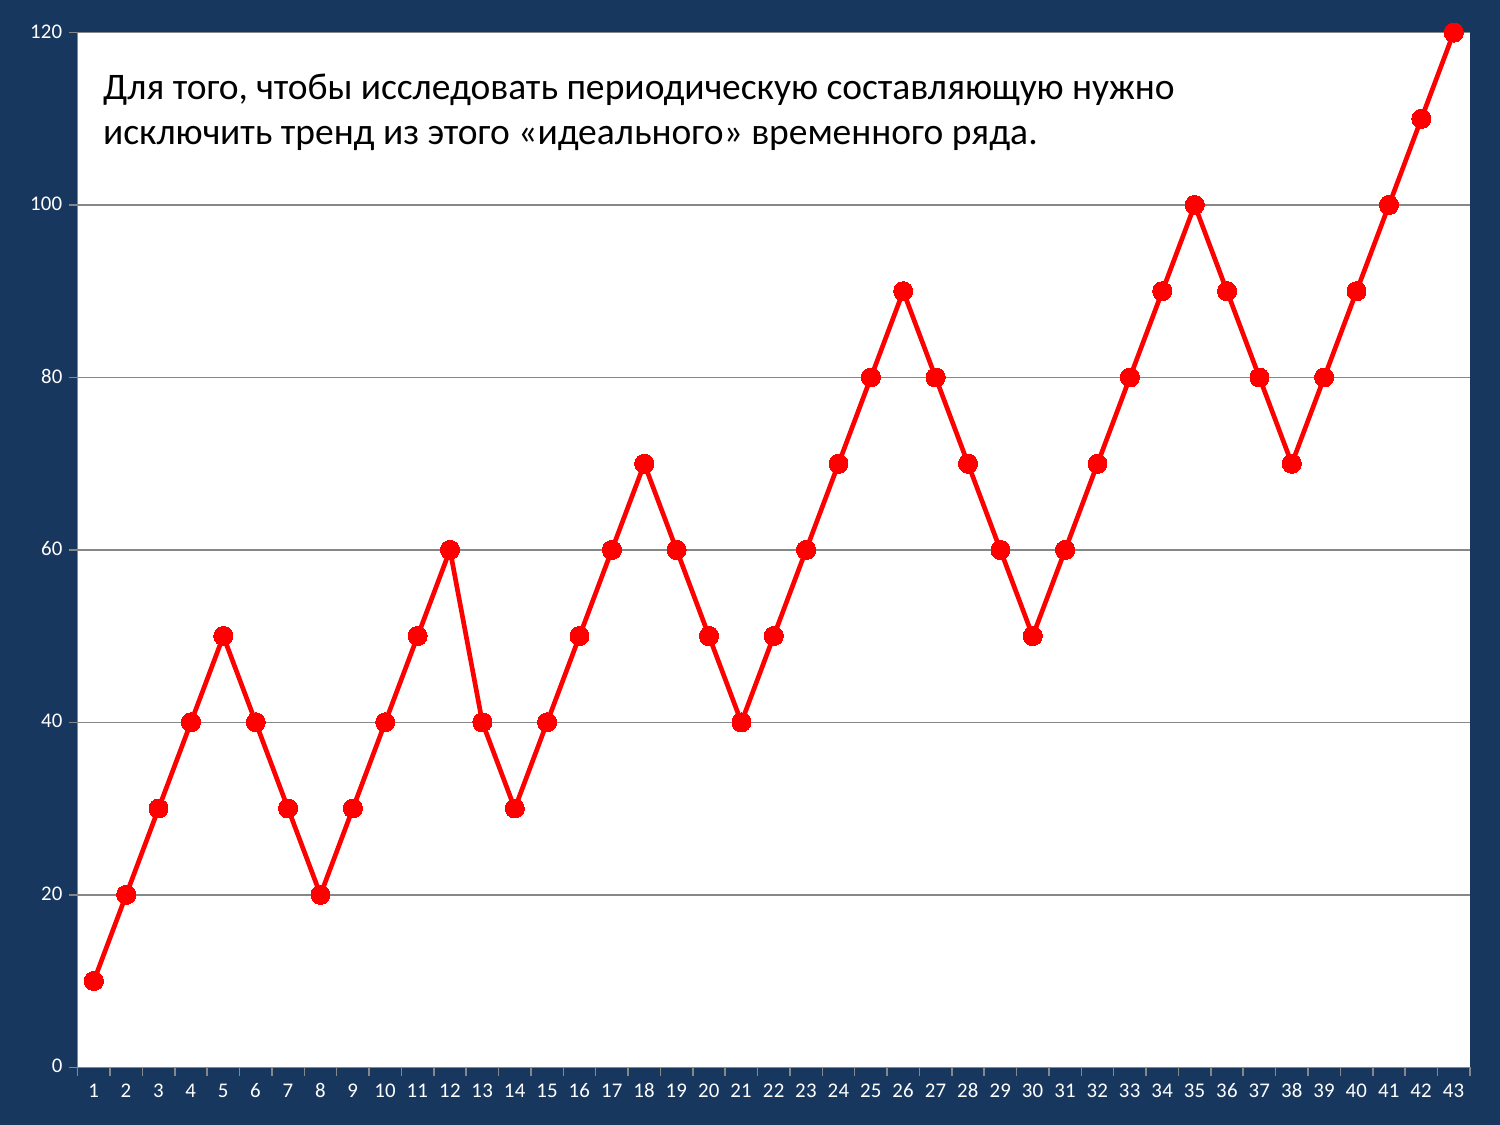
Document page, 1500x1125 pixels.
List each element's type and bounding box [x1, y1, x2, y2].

chart [0, 0, 1500, 1125]
